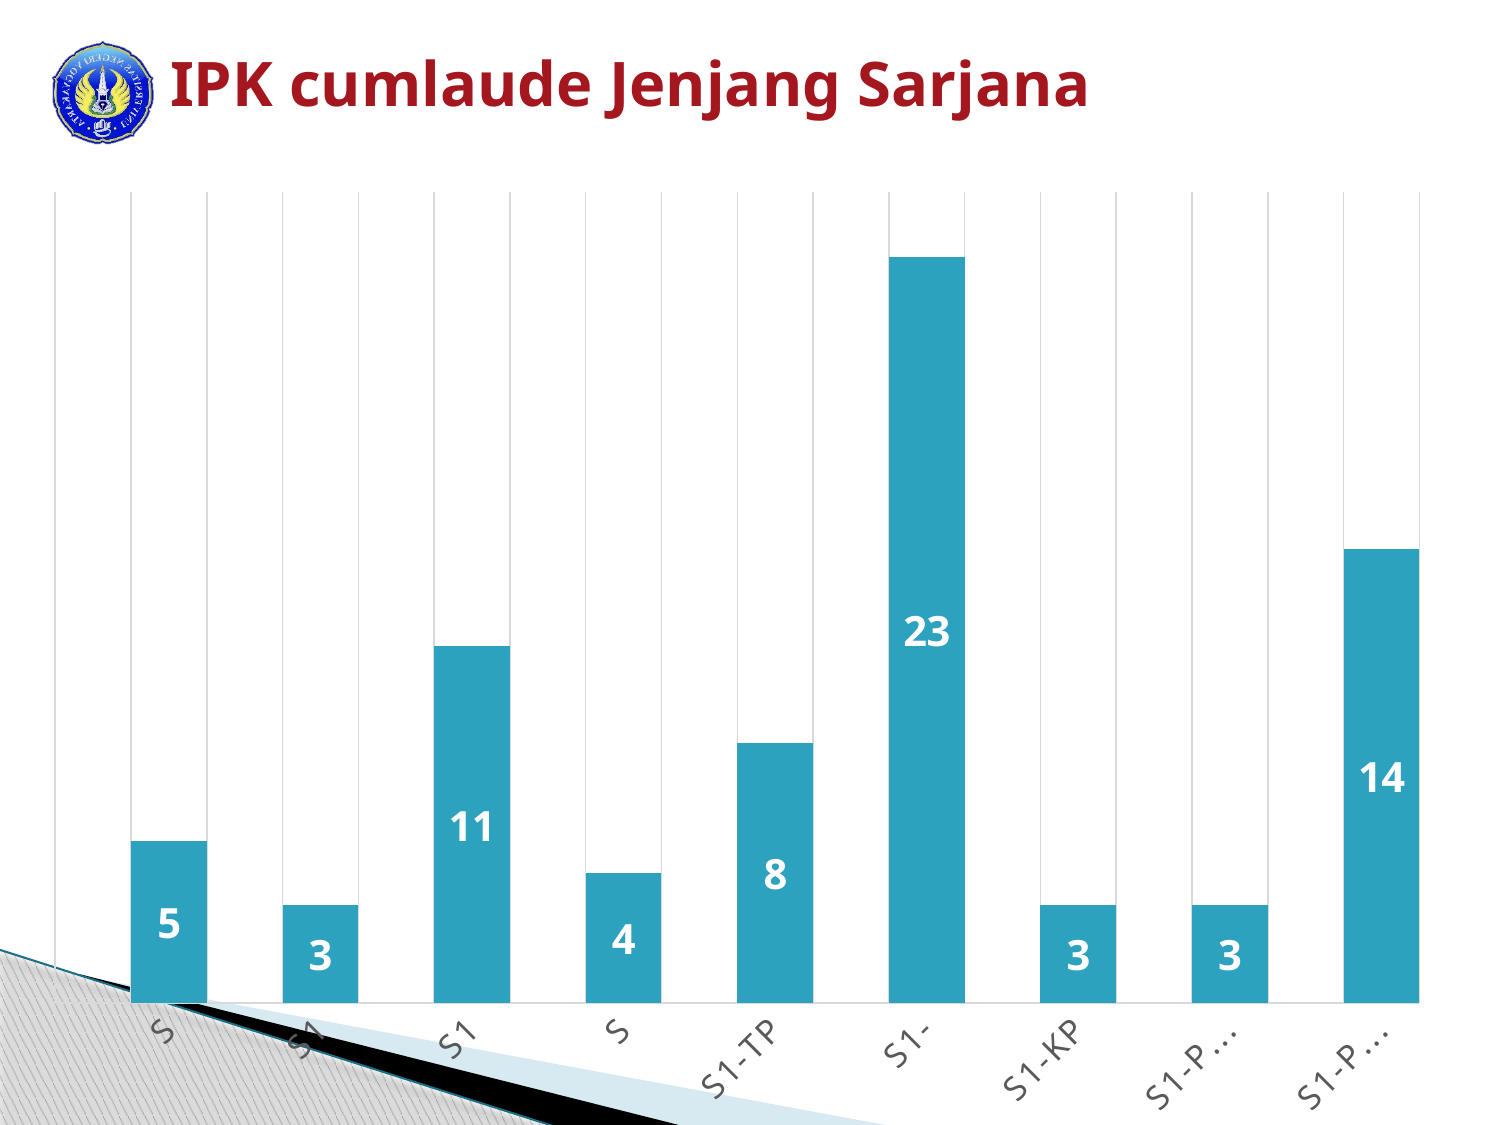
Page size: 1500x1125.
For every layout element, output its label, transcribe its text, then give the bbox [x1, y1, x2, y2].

picture [45, 34, 160, 149]
title IPK cumlaude Jenjang Sarjana [160, 35, 1106, 129]
chart [0, 162, 1421, 1125]
